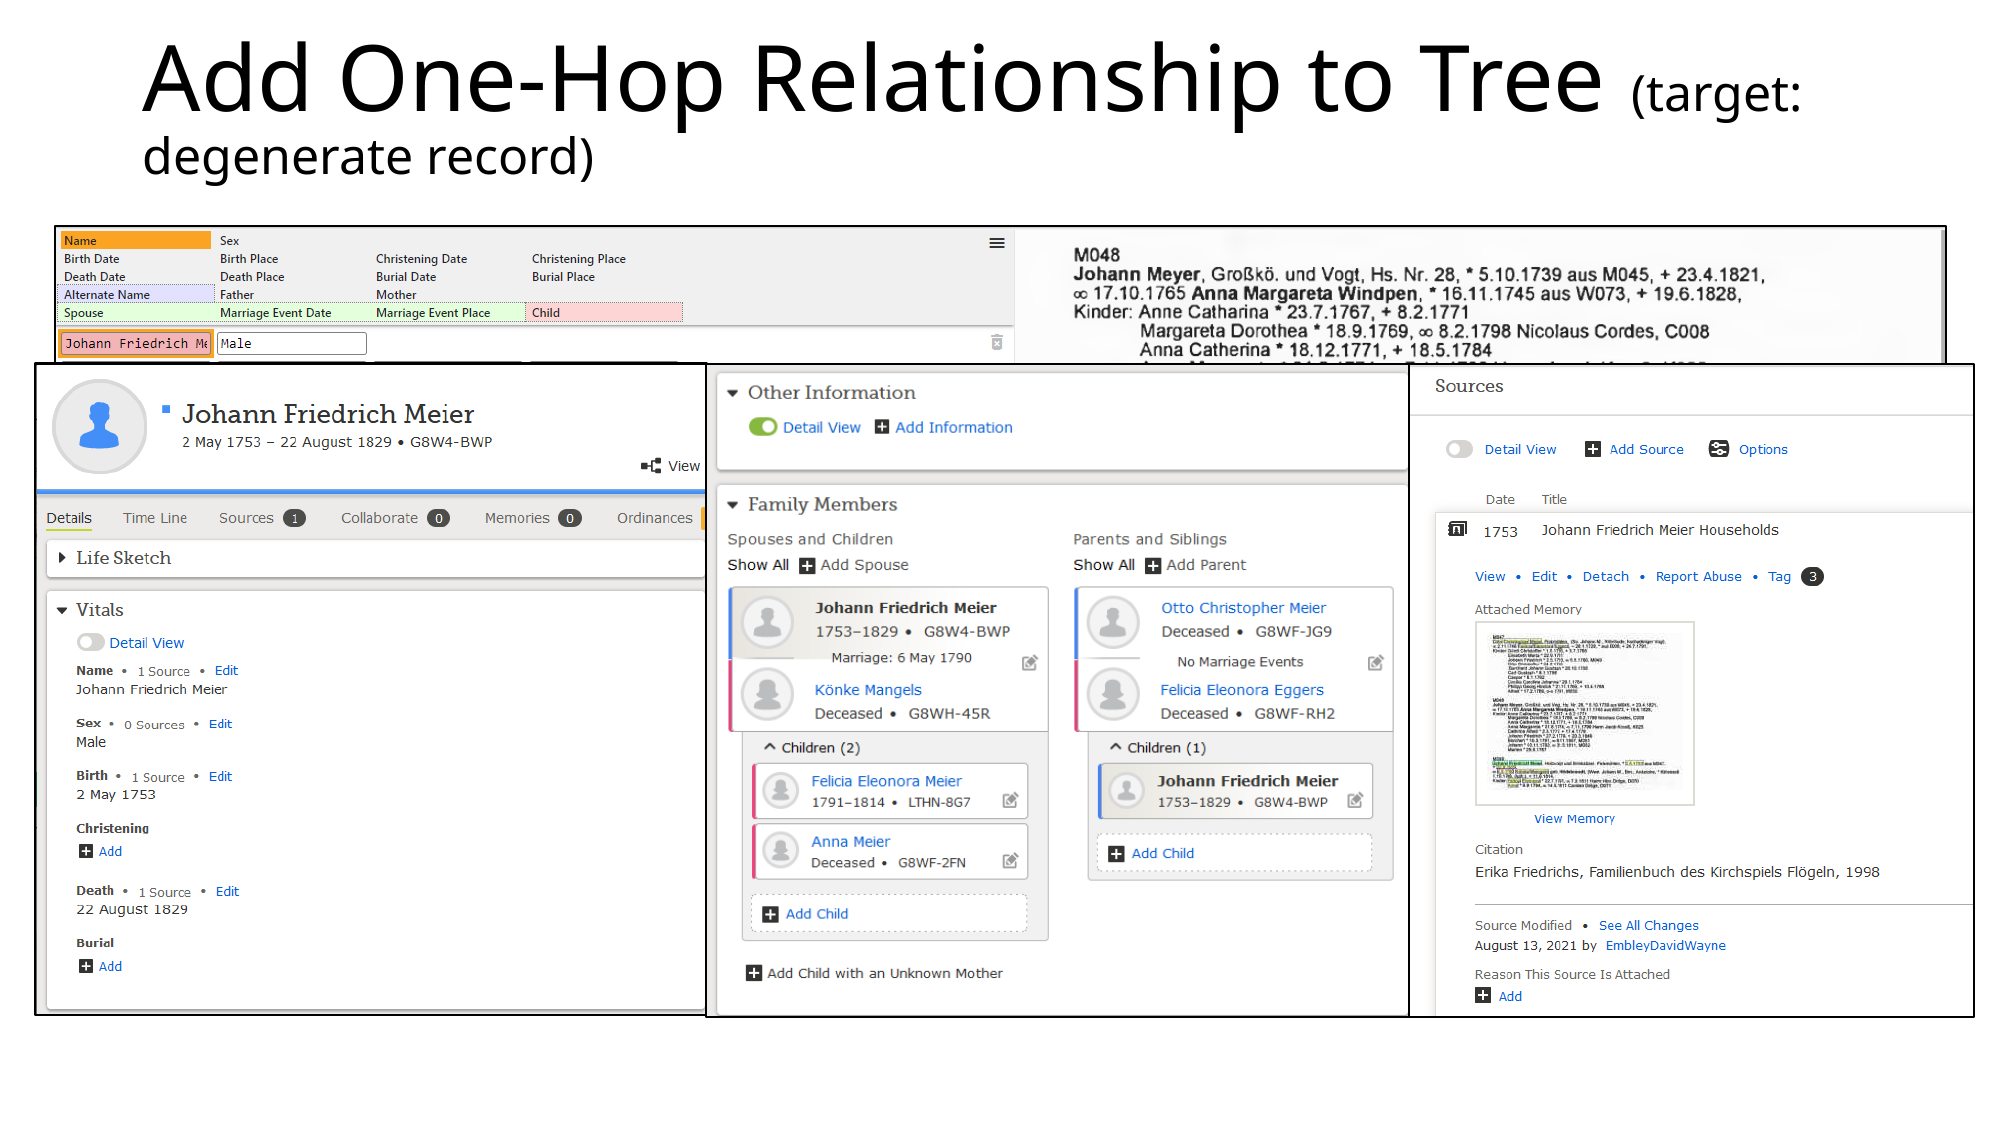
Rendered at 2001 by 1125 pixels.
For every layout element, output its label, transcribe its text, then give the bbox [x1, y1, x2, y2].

text_box Add One-Hop Relationship to Tree (target: degenerate record) [127, 0, 2000, 218]
picture [35, 227, 1974, 1017]
